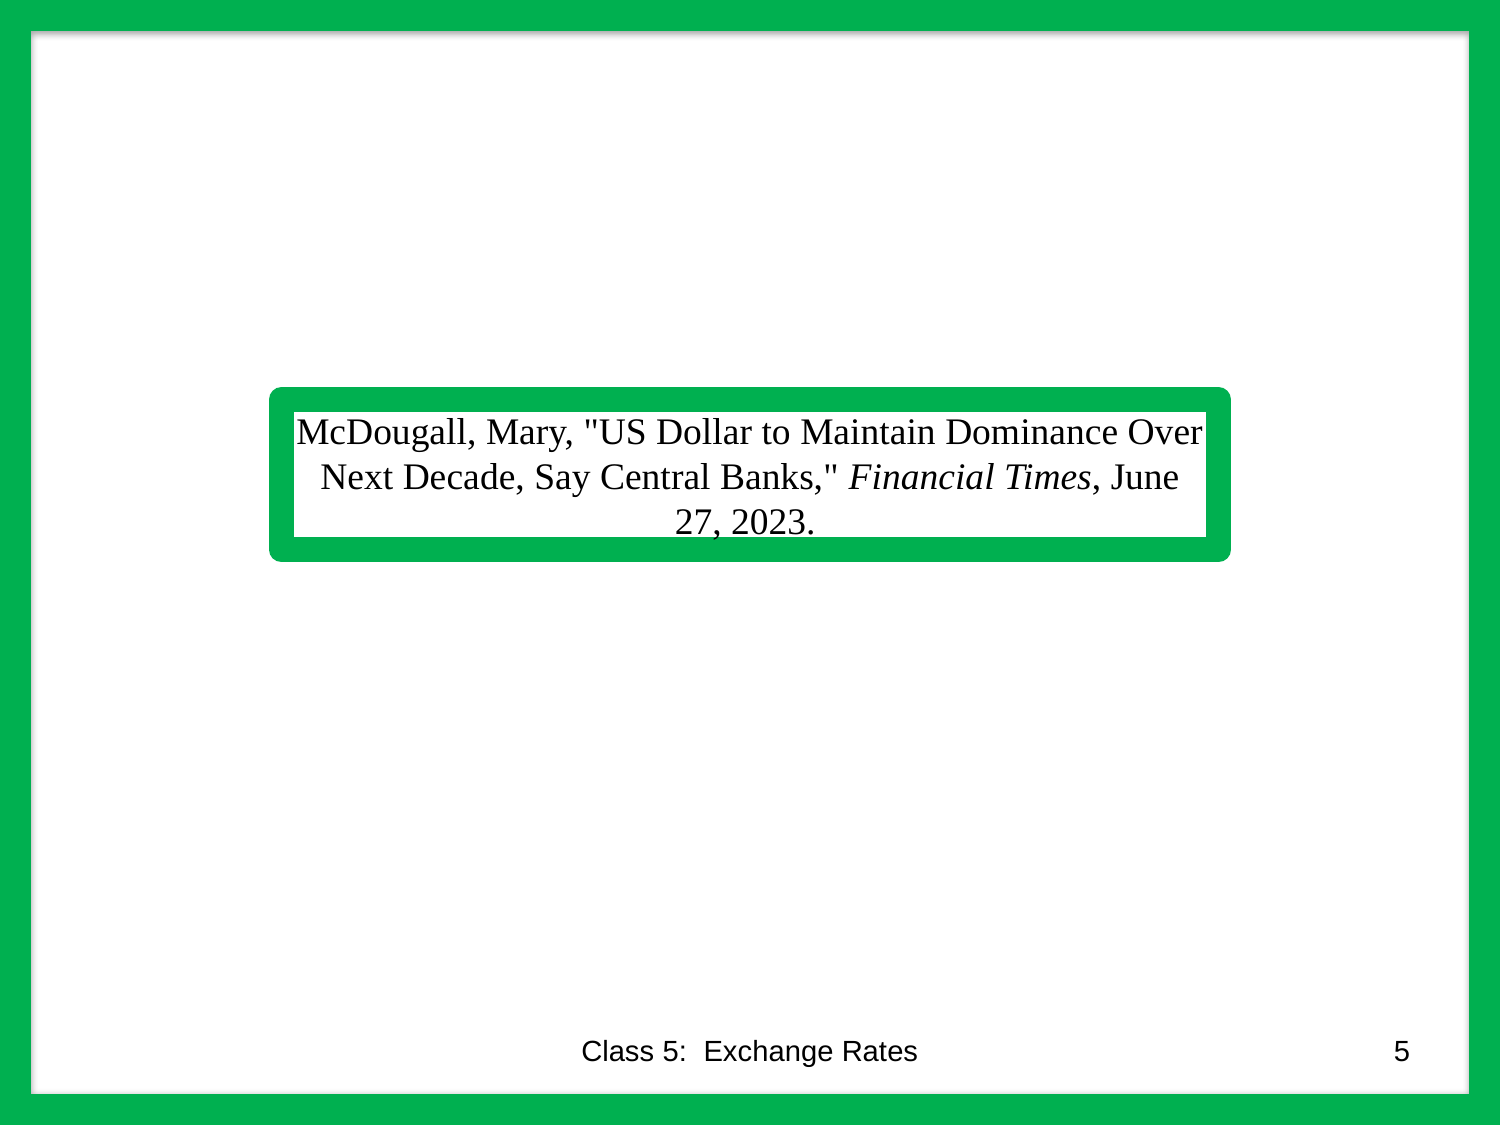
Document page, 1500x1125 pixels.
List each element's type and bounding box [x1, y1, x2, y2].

text_box [0, 0, 1500, 1125]
